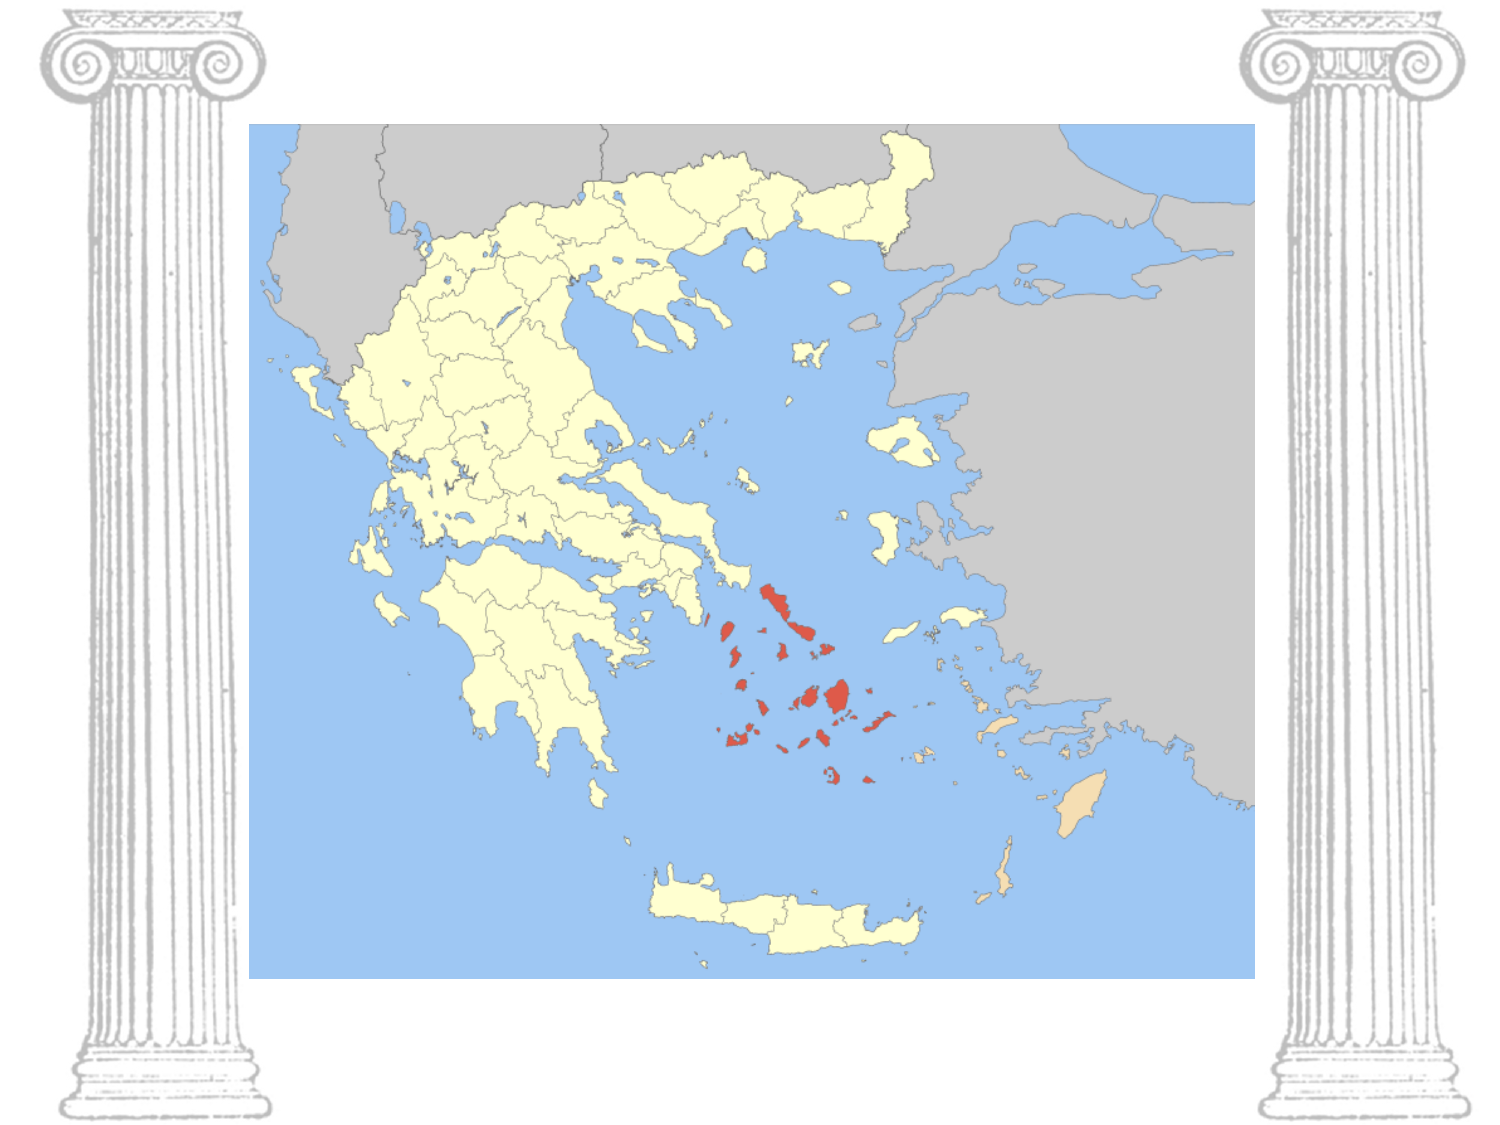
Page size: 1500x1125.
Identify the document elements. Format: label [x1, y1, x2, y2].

picture [249, 124, 1256, 979]
